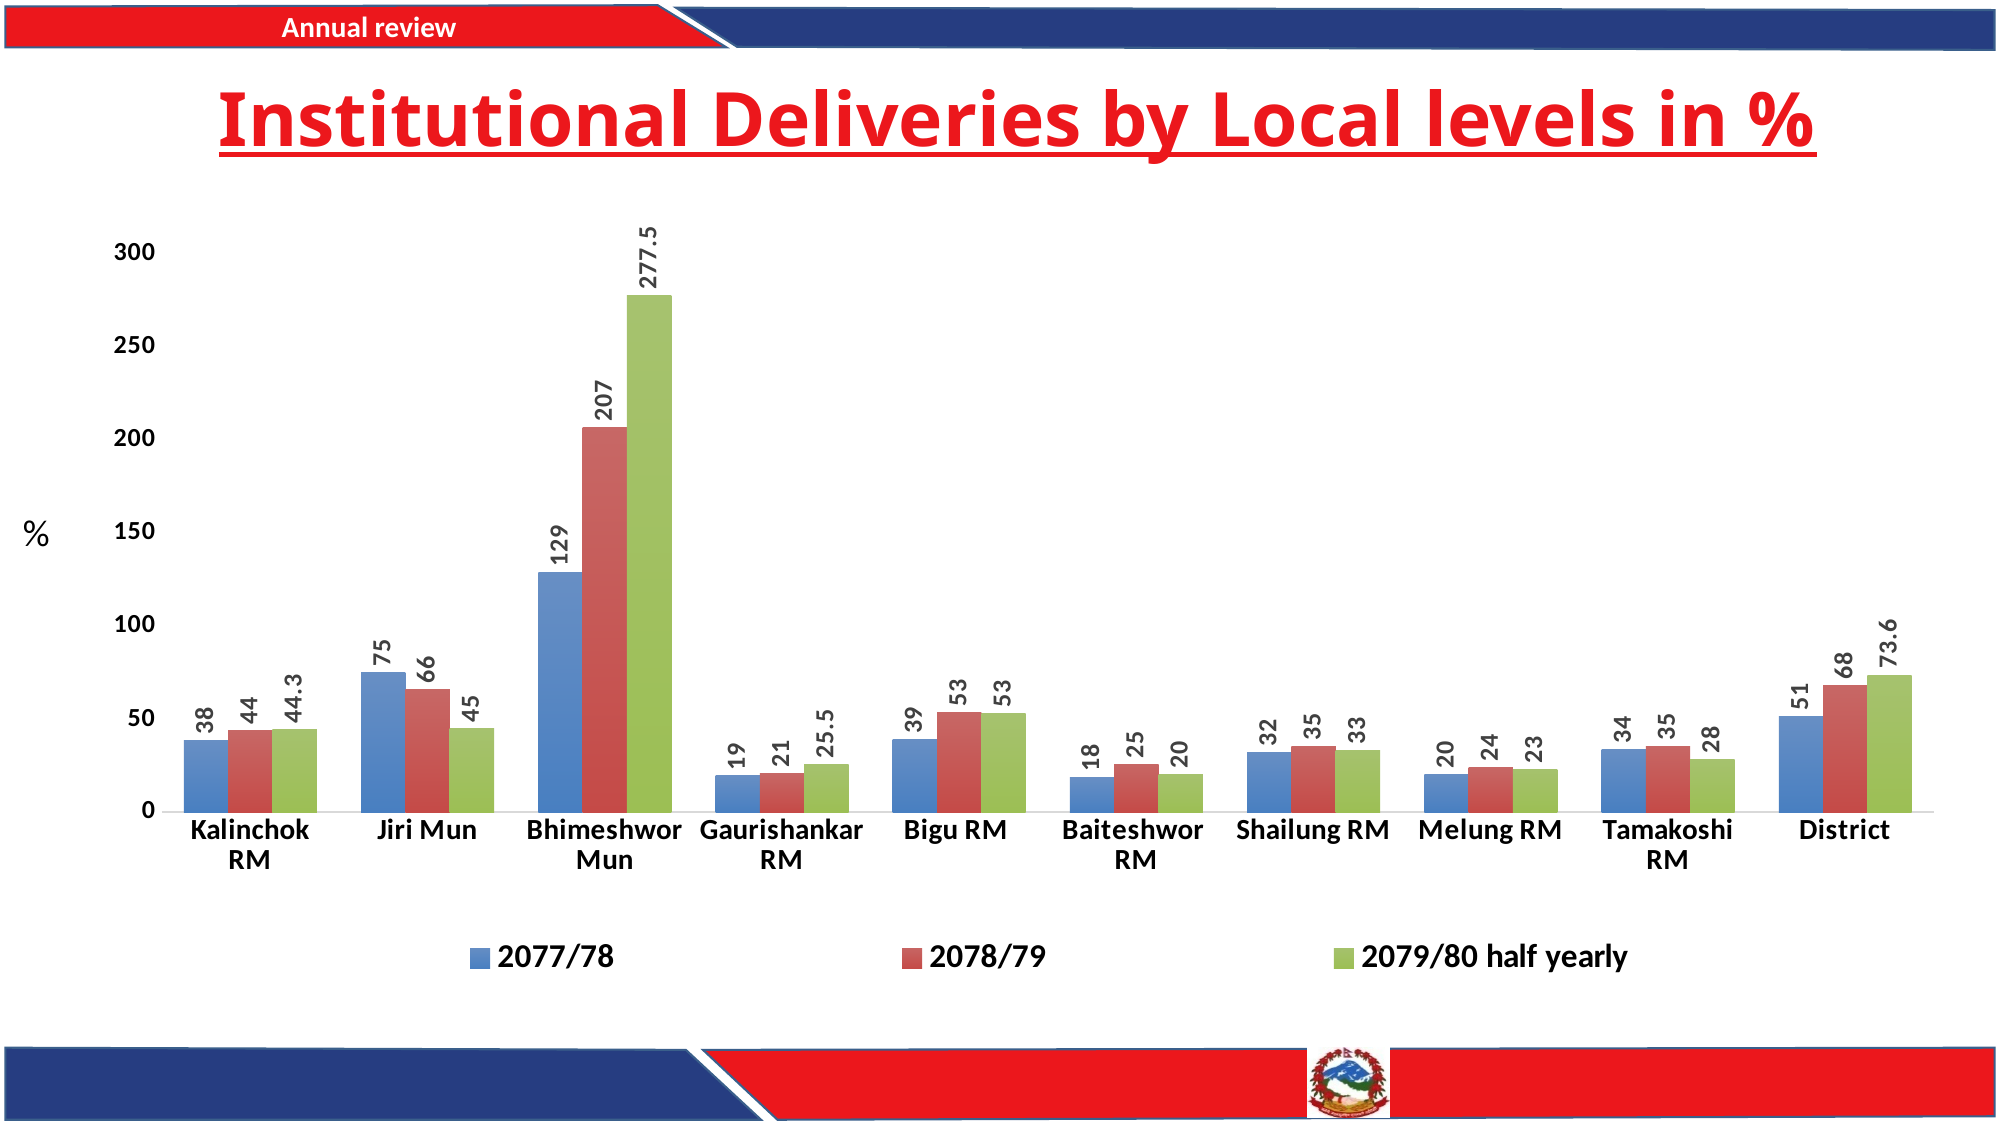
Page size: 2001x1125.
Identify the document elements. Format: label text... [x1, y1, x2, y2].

text_box % [8, 501, 62, 562]
title Institutional Deliveries by Local levels in % [110, 37, 1926, 199]
picture [1307, 1047, 1390, 1118]
chart [62, 199, 1965, 1025]
